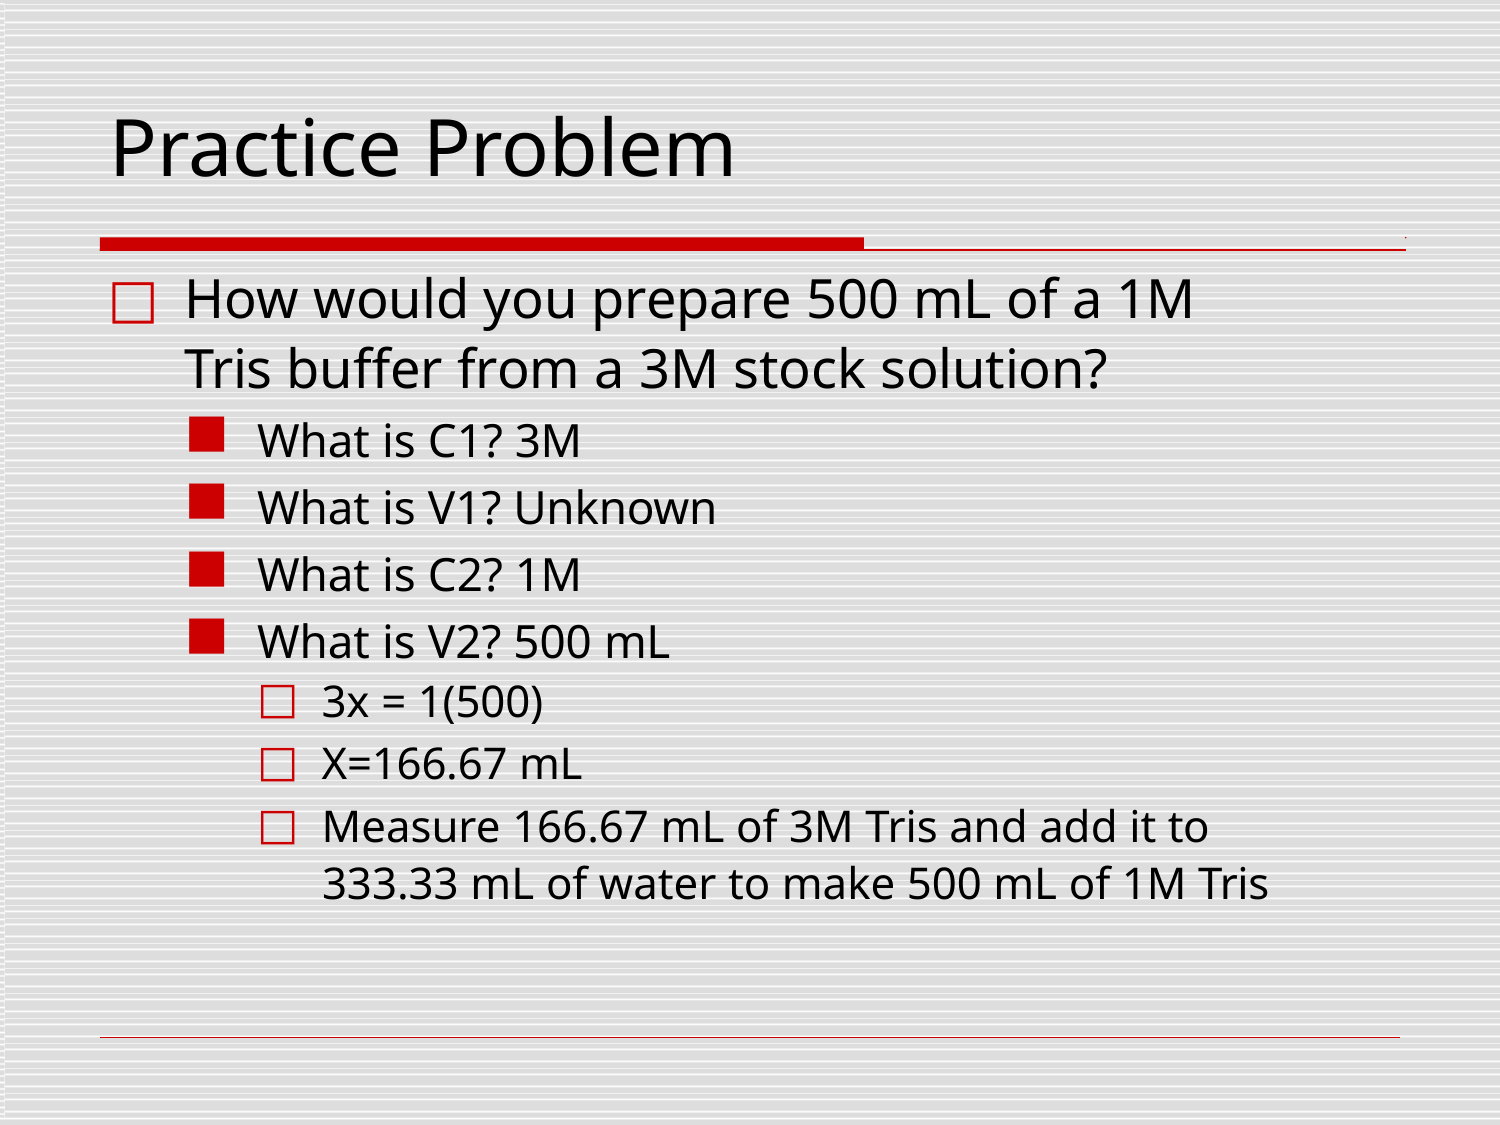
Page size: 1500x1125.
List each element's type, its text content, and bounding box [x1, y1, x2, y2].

text_box 3x = 1(500) X=166.67 mL Measure 166.67 mL of 3M Tris and add it to 333.33 mL of water to make 500 mL of 1M Tris [319, 661, 1365, 909]
text_box □ □ □ [255, 658, 295, 848]
text_box ■ ■ ■ ■ [183, 385, 224, 658]
text_box What is C1? 3M What is V1? Unknown What is C2? 1M What is V2? 500 mL [255, 400, 760, 668]
text_box How would you prepare 500 mL of a 1M Tris buffer from a 3M stock solution? [105, 256, 1276, 400]
title Practice Problem [107, 31, 1189, 256]
picture [0, 0, 1500, 1125]
